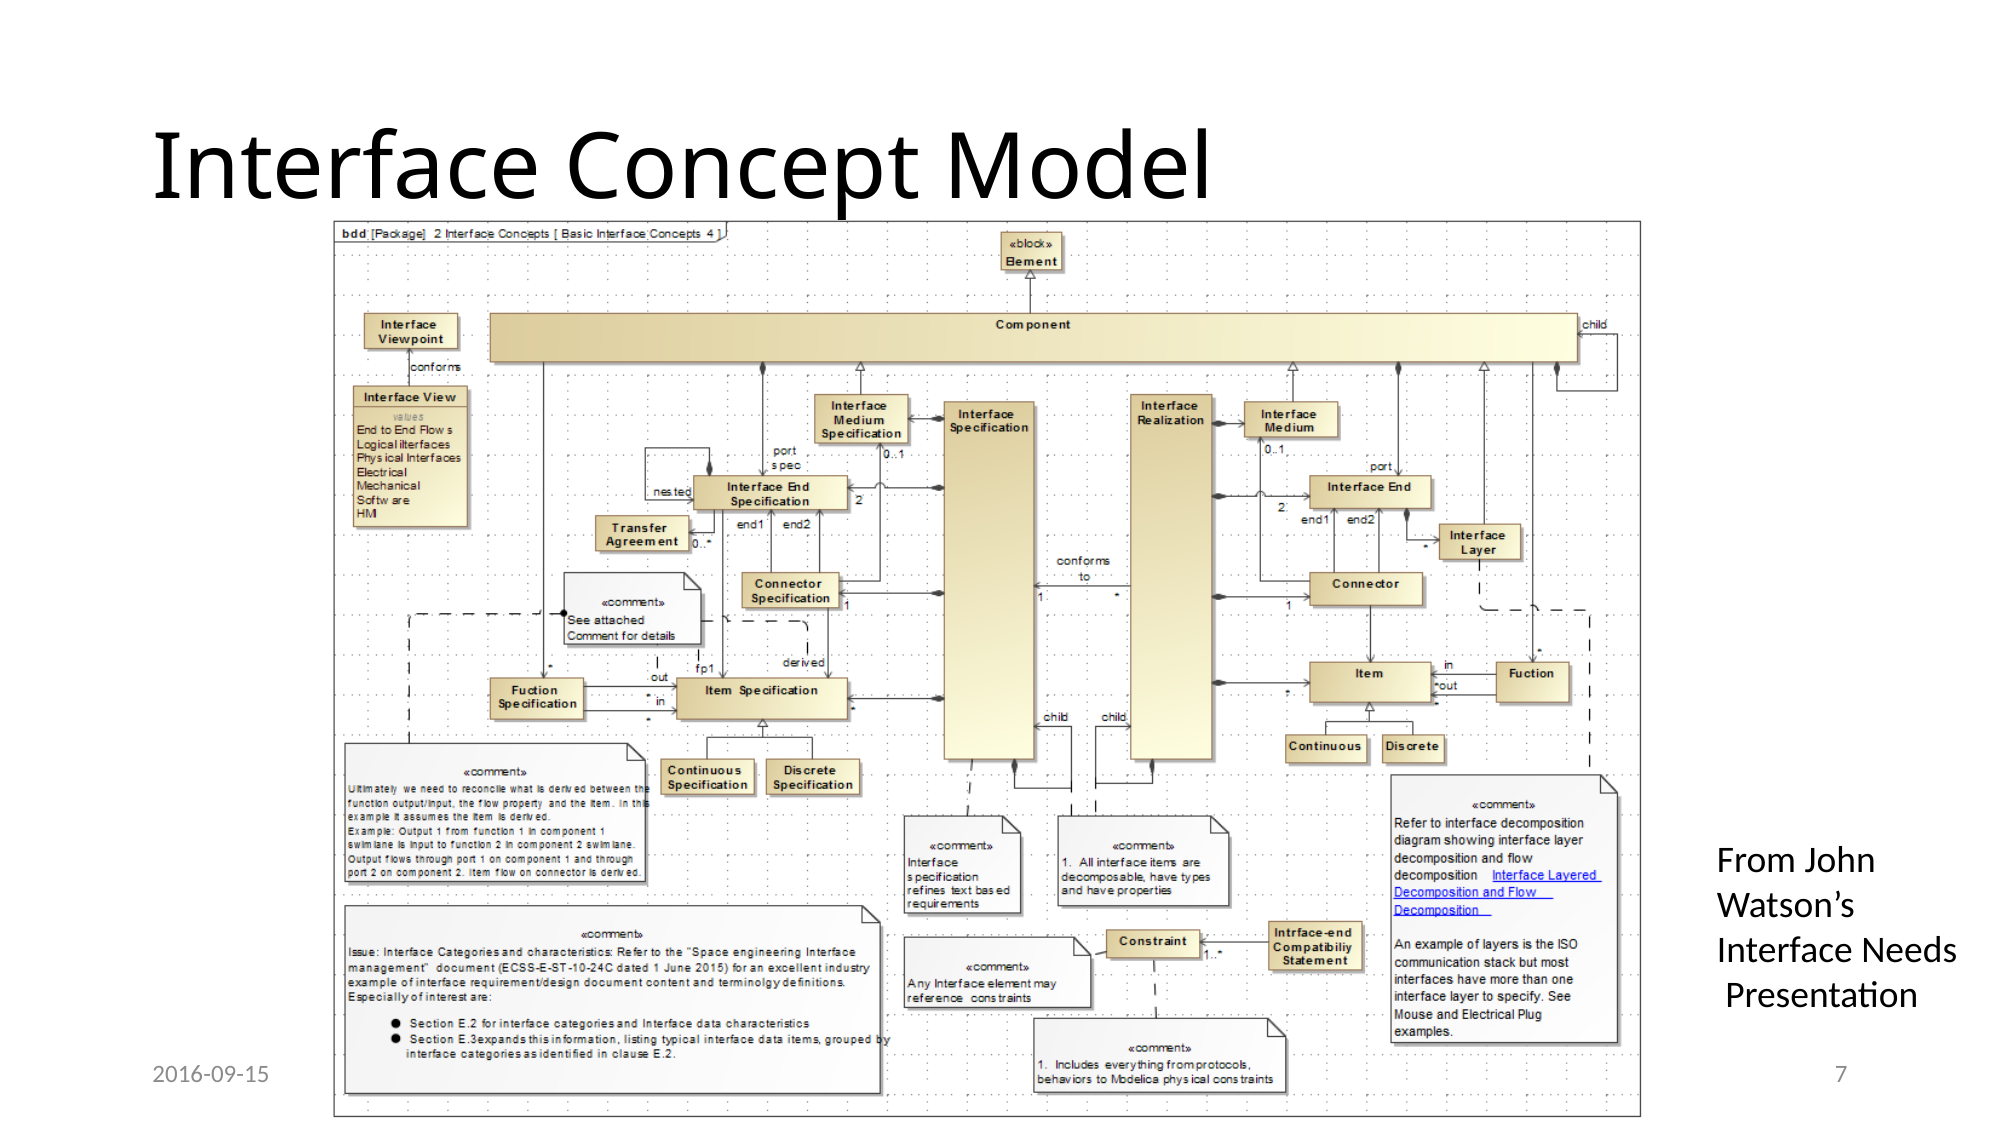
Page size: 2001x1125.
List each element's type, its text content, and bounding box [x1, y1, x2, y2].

title Interface Concept Model [137, 59, 1863, 278]
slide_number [137, 1042, 330, 1103]
picture [330, 216, 1646, 1122]
slide_number 7 [1646, 1042, 1863, 1103]
text_box From John Watson’s Interface Needs Presentation [1702, 827, 1976, 1022]
